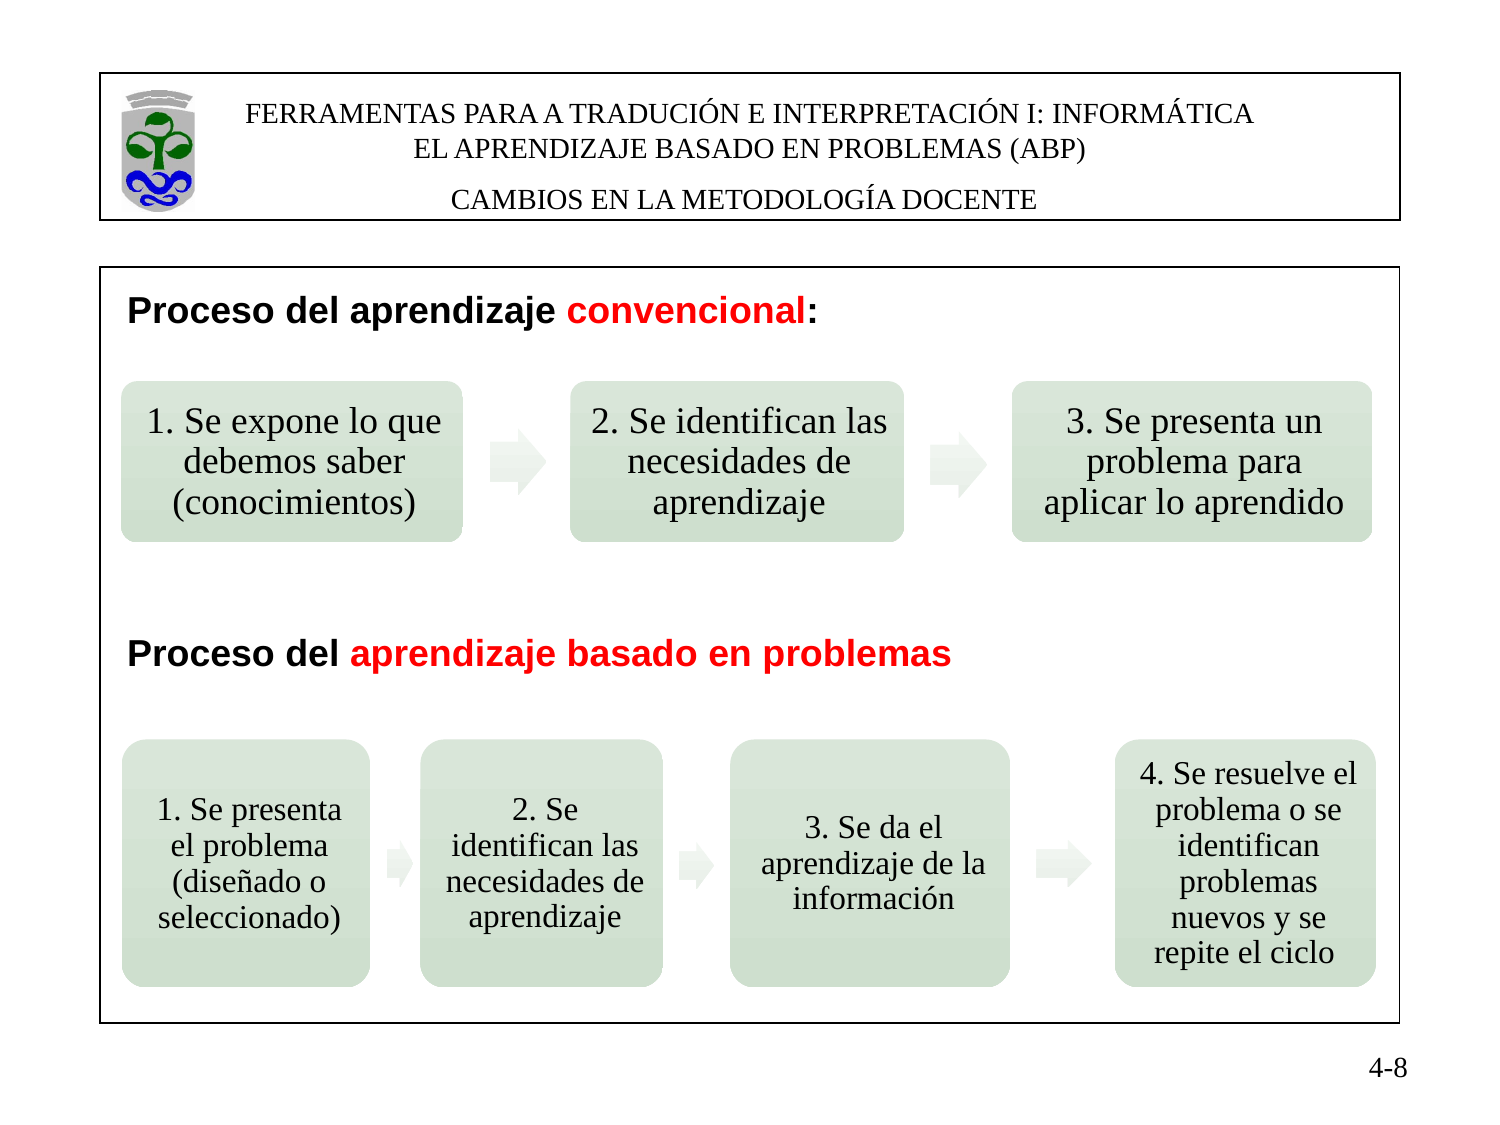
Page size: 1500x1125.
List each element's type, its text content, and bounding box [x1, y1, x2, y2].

text_box Proceso del aprendizaje convencional: [112, 278, 1388, 339]
text_box Proceso del aprendizaje basado en problemas [112, 621, 1388, 682]
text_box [113, 739, 1378, 988]
picture [121, 90, 195, 212]
text_box 4-8 [962, 1040, 1423, 1083]
text_box CAMBIOS EN LA METODOLOGÍA DOCENTE [147, 172, 1341, 223]
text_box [120, 349, 1373, 574]
